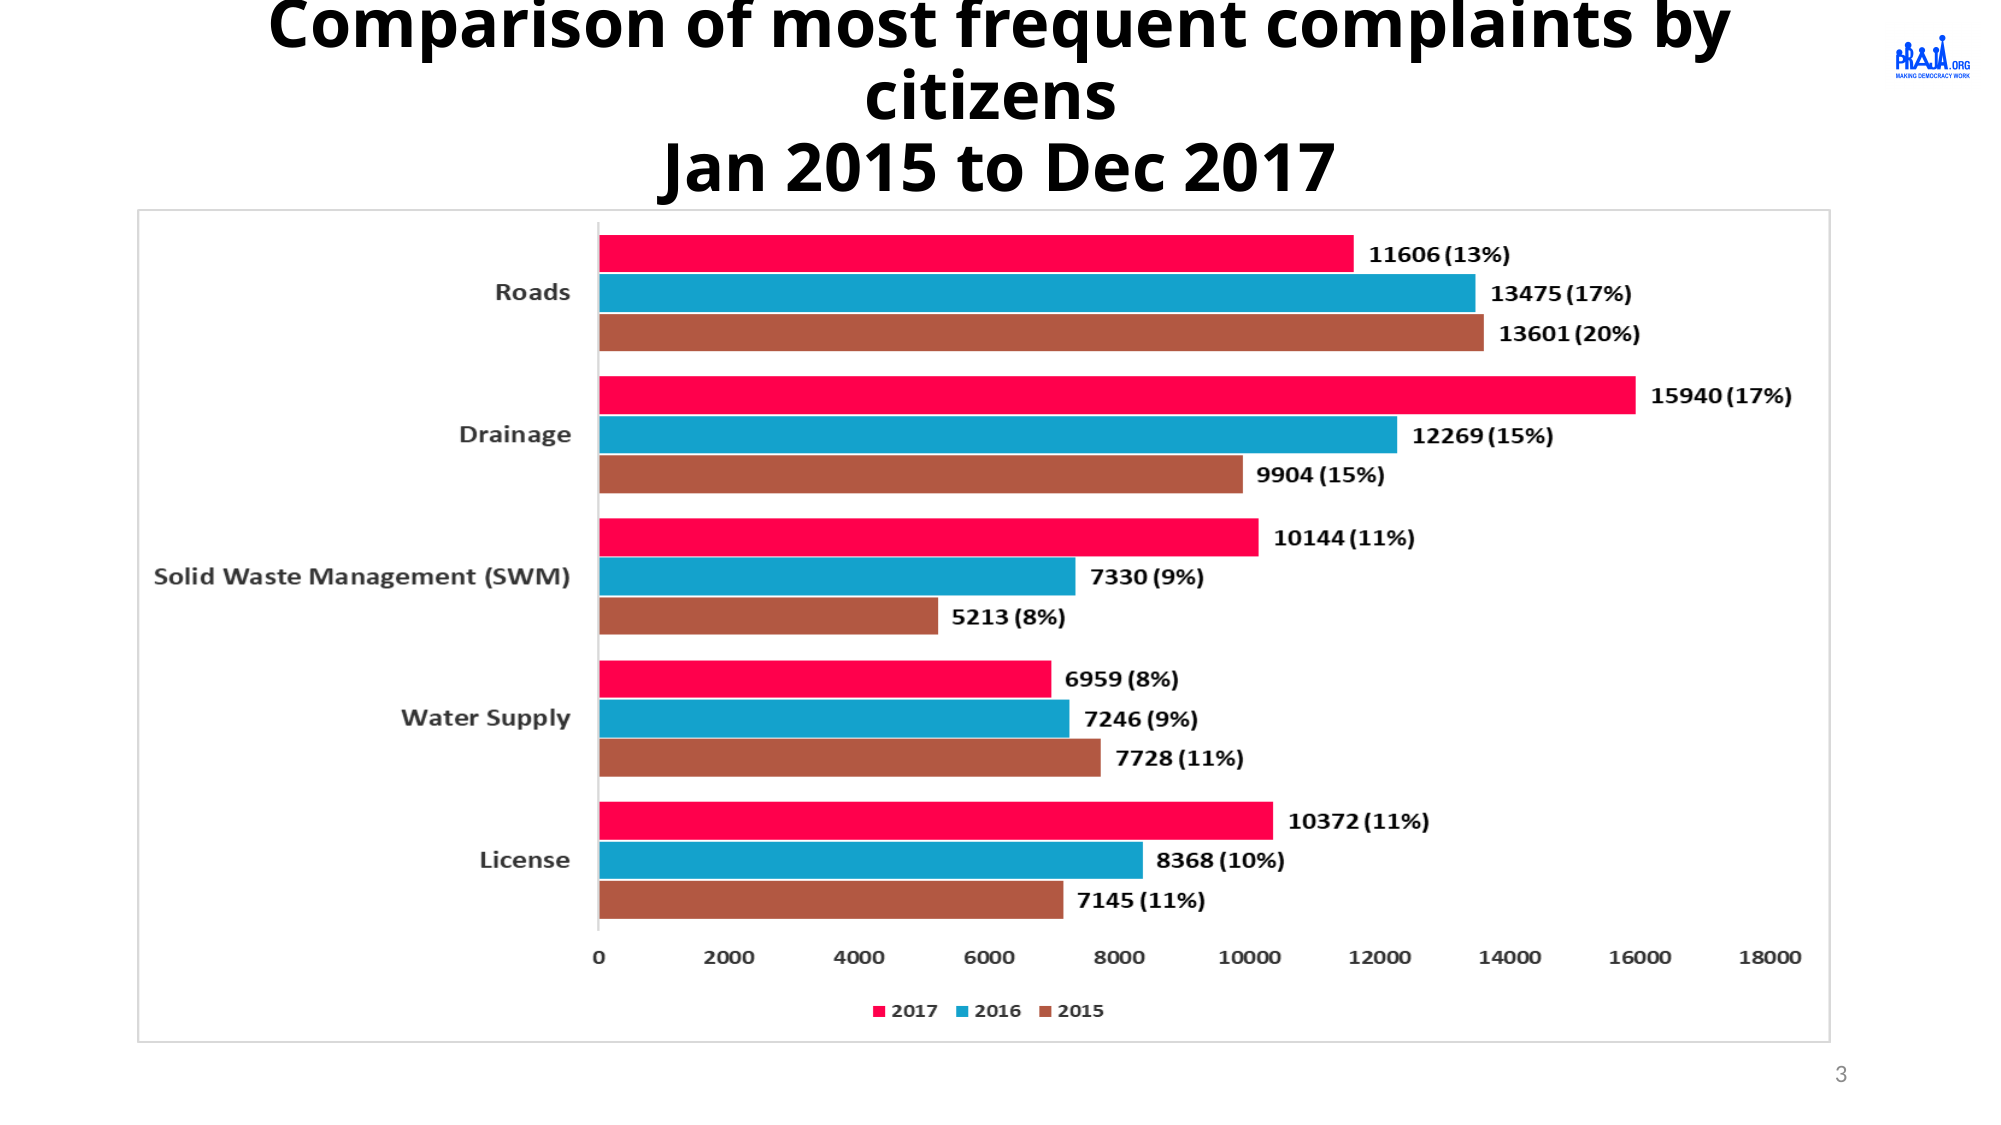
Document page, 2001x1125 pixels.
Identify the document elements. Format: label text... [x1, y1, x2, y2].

slide_number 3 [1412, 1042, 1863, 1103]
picture [1885, 22, 1981, 91]
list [137, 209, 1831, 1043]
title Comparison of most frequent complaints by citizens Jan 2015 to Dec 2017 [137, 11, 1863, 185]
